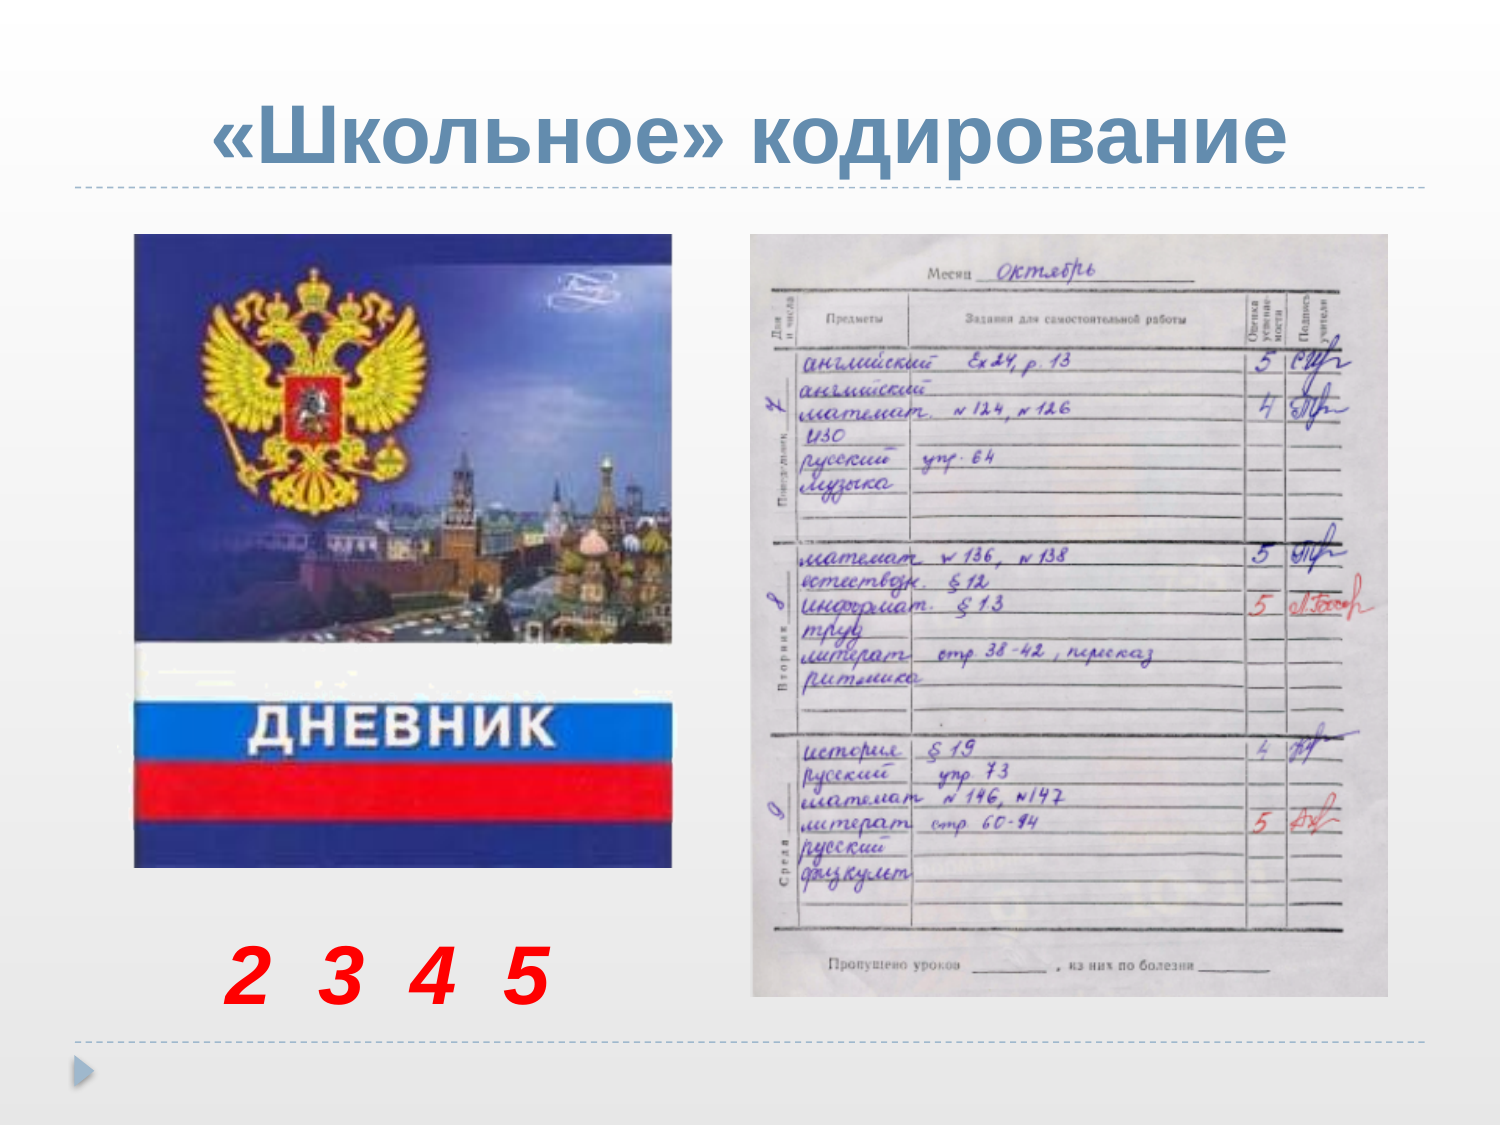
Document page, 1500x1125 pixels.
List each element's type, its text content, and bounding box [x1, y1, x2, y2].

picture [749, 234, 1388, 998]
title «Школьное» кодирование [74, 24, 1426, 188]
text_box 2 3 4 5 [210, 914, 575, 1029]
picture [116, 234, 683, 868]
